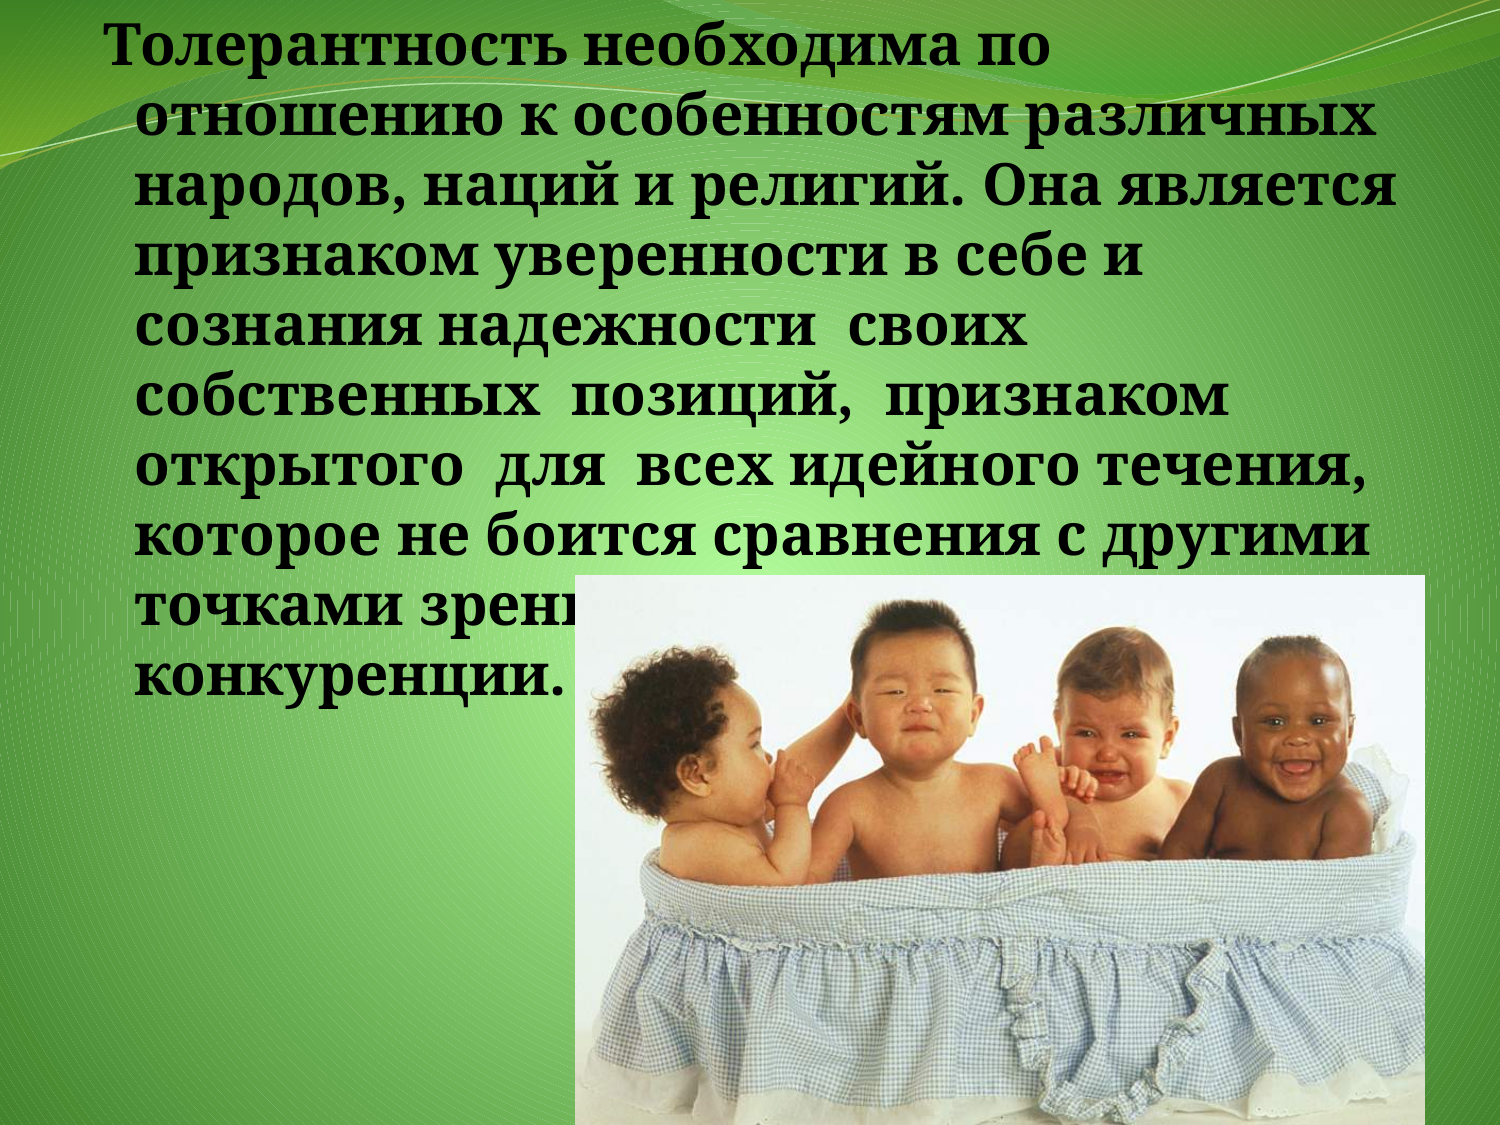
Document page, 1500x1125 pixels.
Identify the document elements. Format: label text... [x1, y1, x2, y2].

picture [574, 574, 1426, 1125]
list Толерантность необходима по отношению к особенностям различных народов, наций и религий. Она является признаком уверенности в себе и сознания надежности своих собственных позиций, признаком открытого для всех идейного течения, которое не боится сравнения с другими точками зрения и не избегает духовной конкуренции. [74, 0, 1426, 776]
